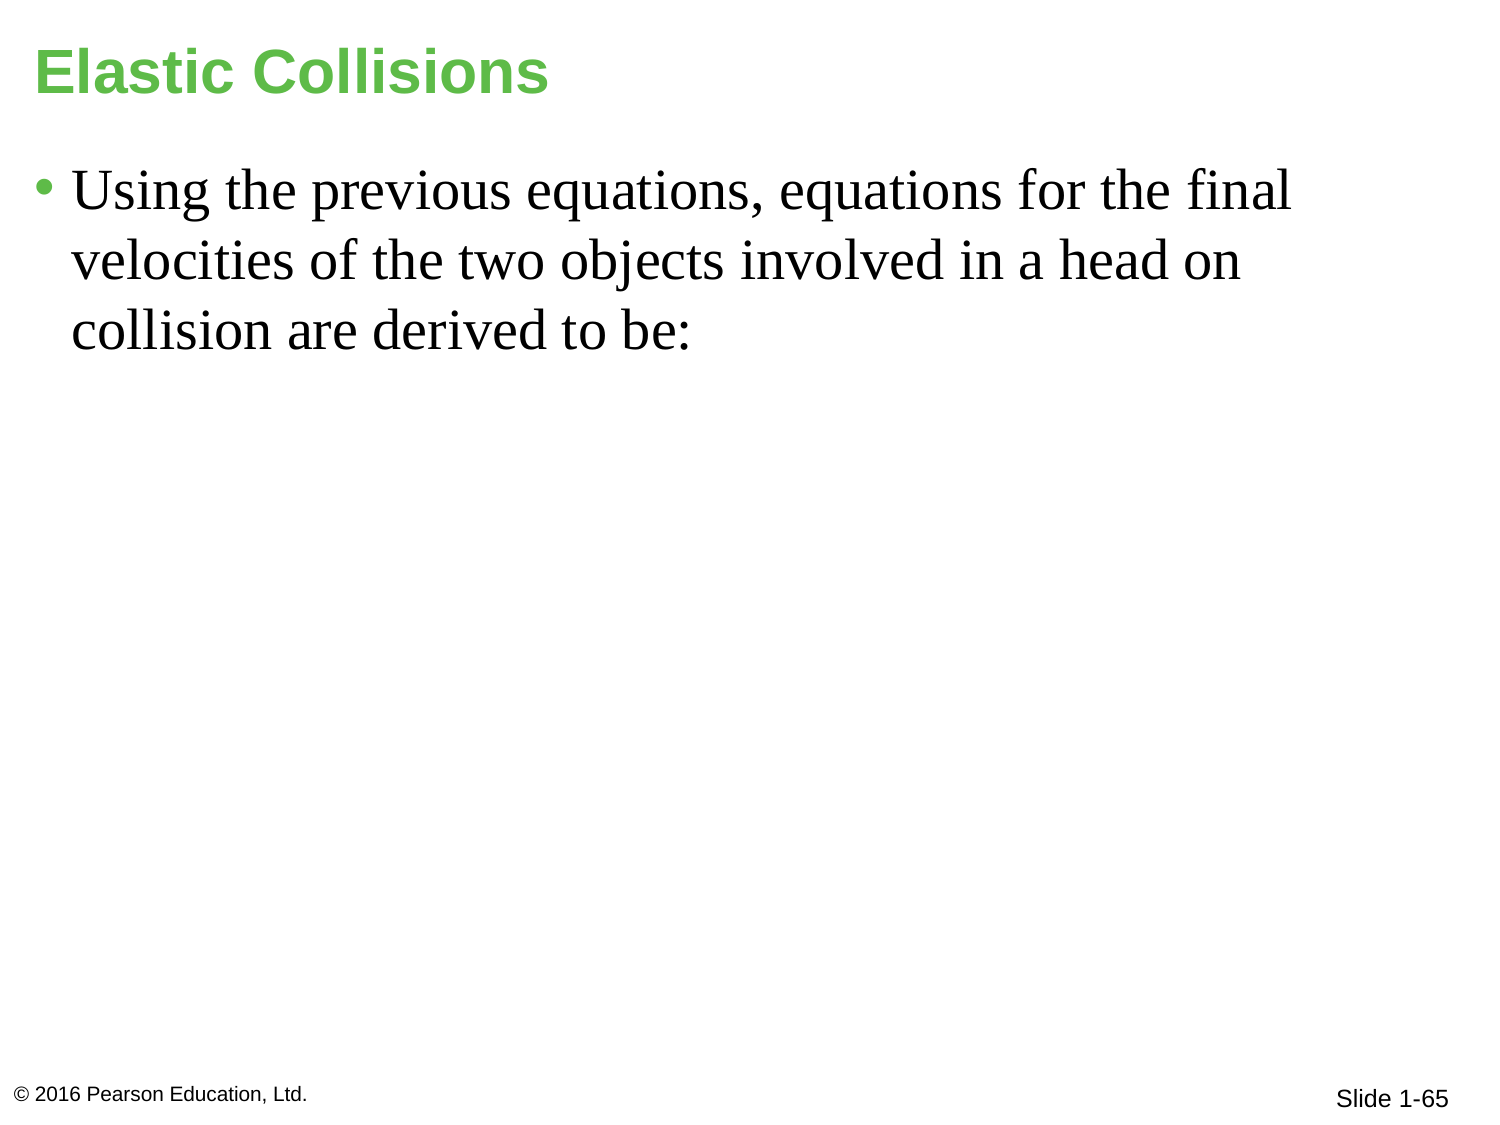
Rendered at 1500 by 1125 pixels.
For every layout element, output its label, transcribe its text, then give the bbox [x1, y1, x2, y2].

slide_number © 2016 Pearson Education, Ltd. [0, 1063, 405, 1124]
title Elastic Collisions [19, 31, 1464, 144]
